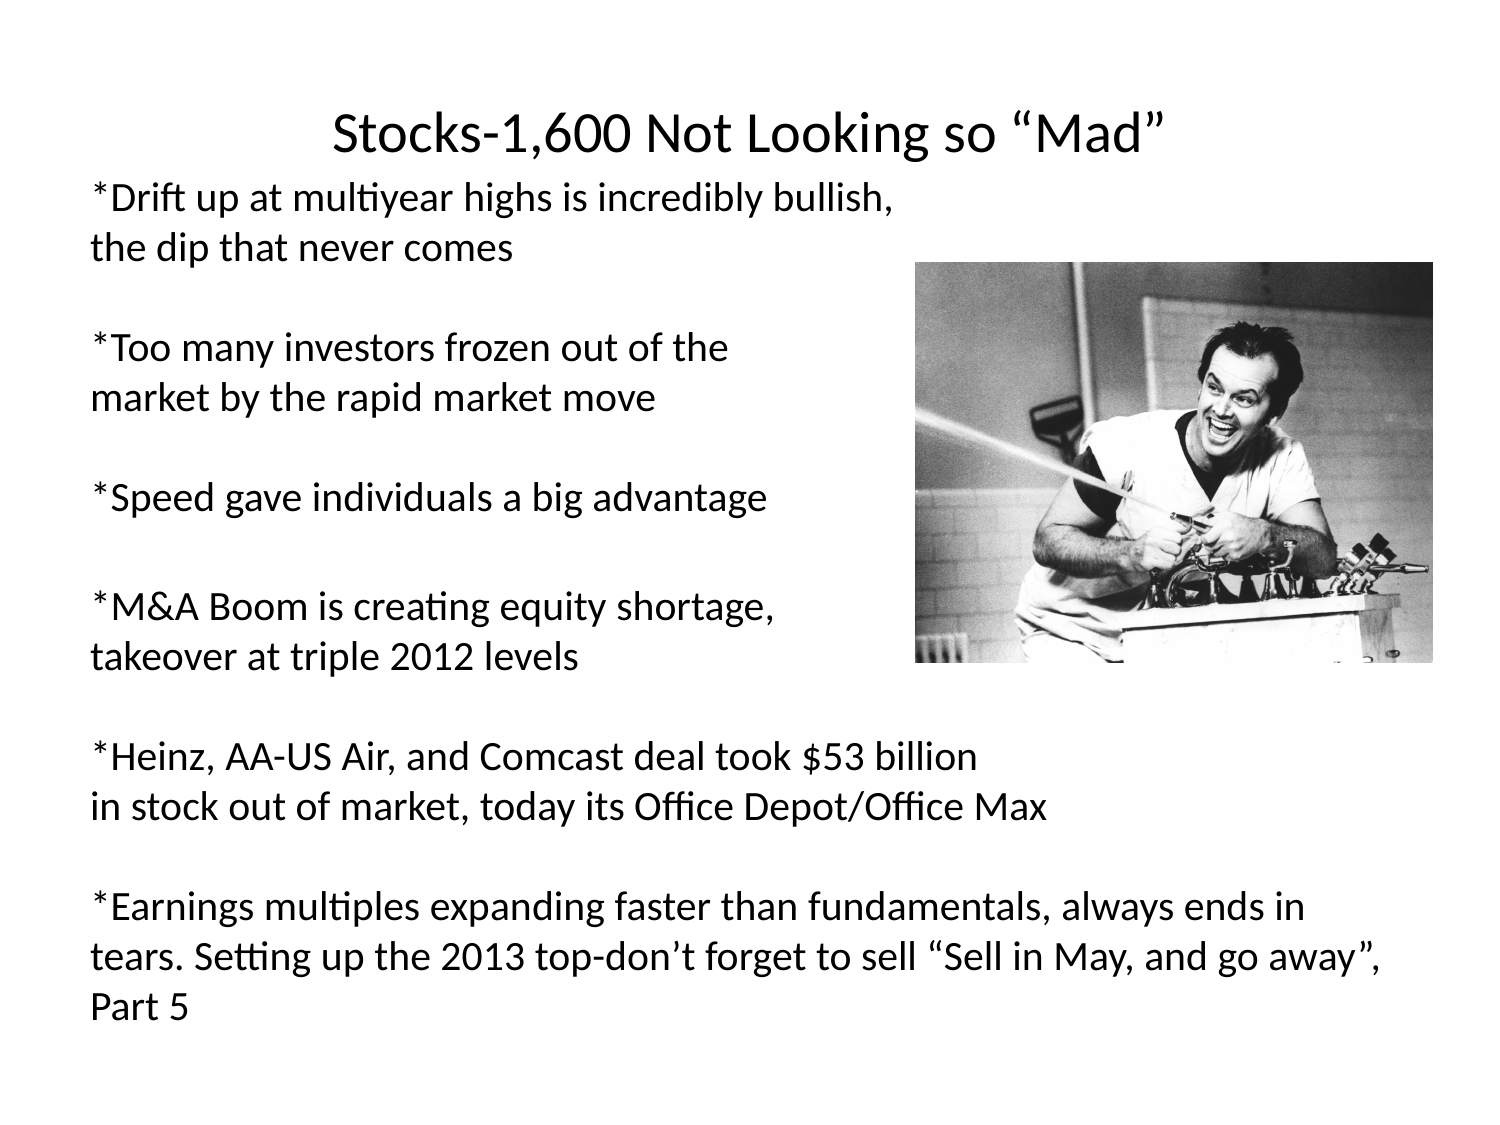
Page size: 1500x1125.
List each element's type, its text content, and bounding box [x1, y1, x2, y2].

title Stocks-1,600 Not Looking so “Mad” [74, 44, 1426, 162]
picture [915, 262, 1433, 663]
list *Drift up at multiyear highs is incredibly bullish, the dip that never comes *Too many investors frozen out of the market by the rapid market move *Speed gave individuals a big advantage *M&A Boom is creating equity shortage, takeover at triple 2012 levels *Heinz, AA-US Air, and Comcast deal took $53 billion in stock out of market, today its Office Depot/Office Max *Earnings multiples expanding faster than fundamentals, always ends in tears. Setting up the 2013 top-don’t forget to sell “Sell in May, and go away”, Part 5 [74, 162, 1426, 1006]
